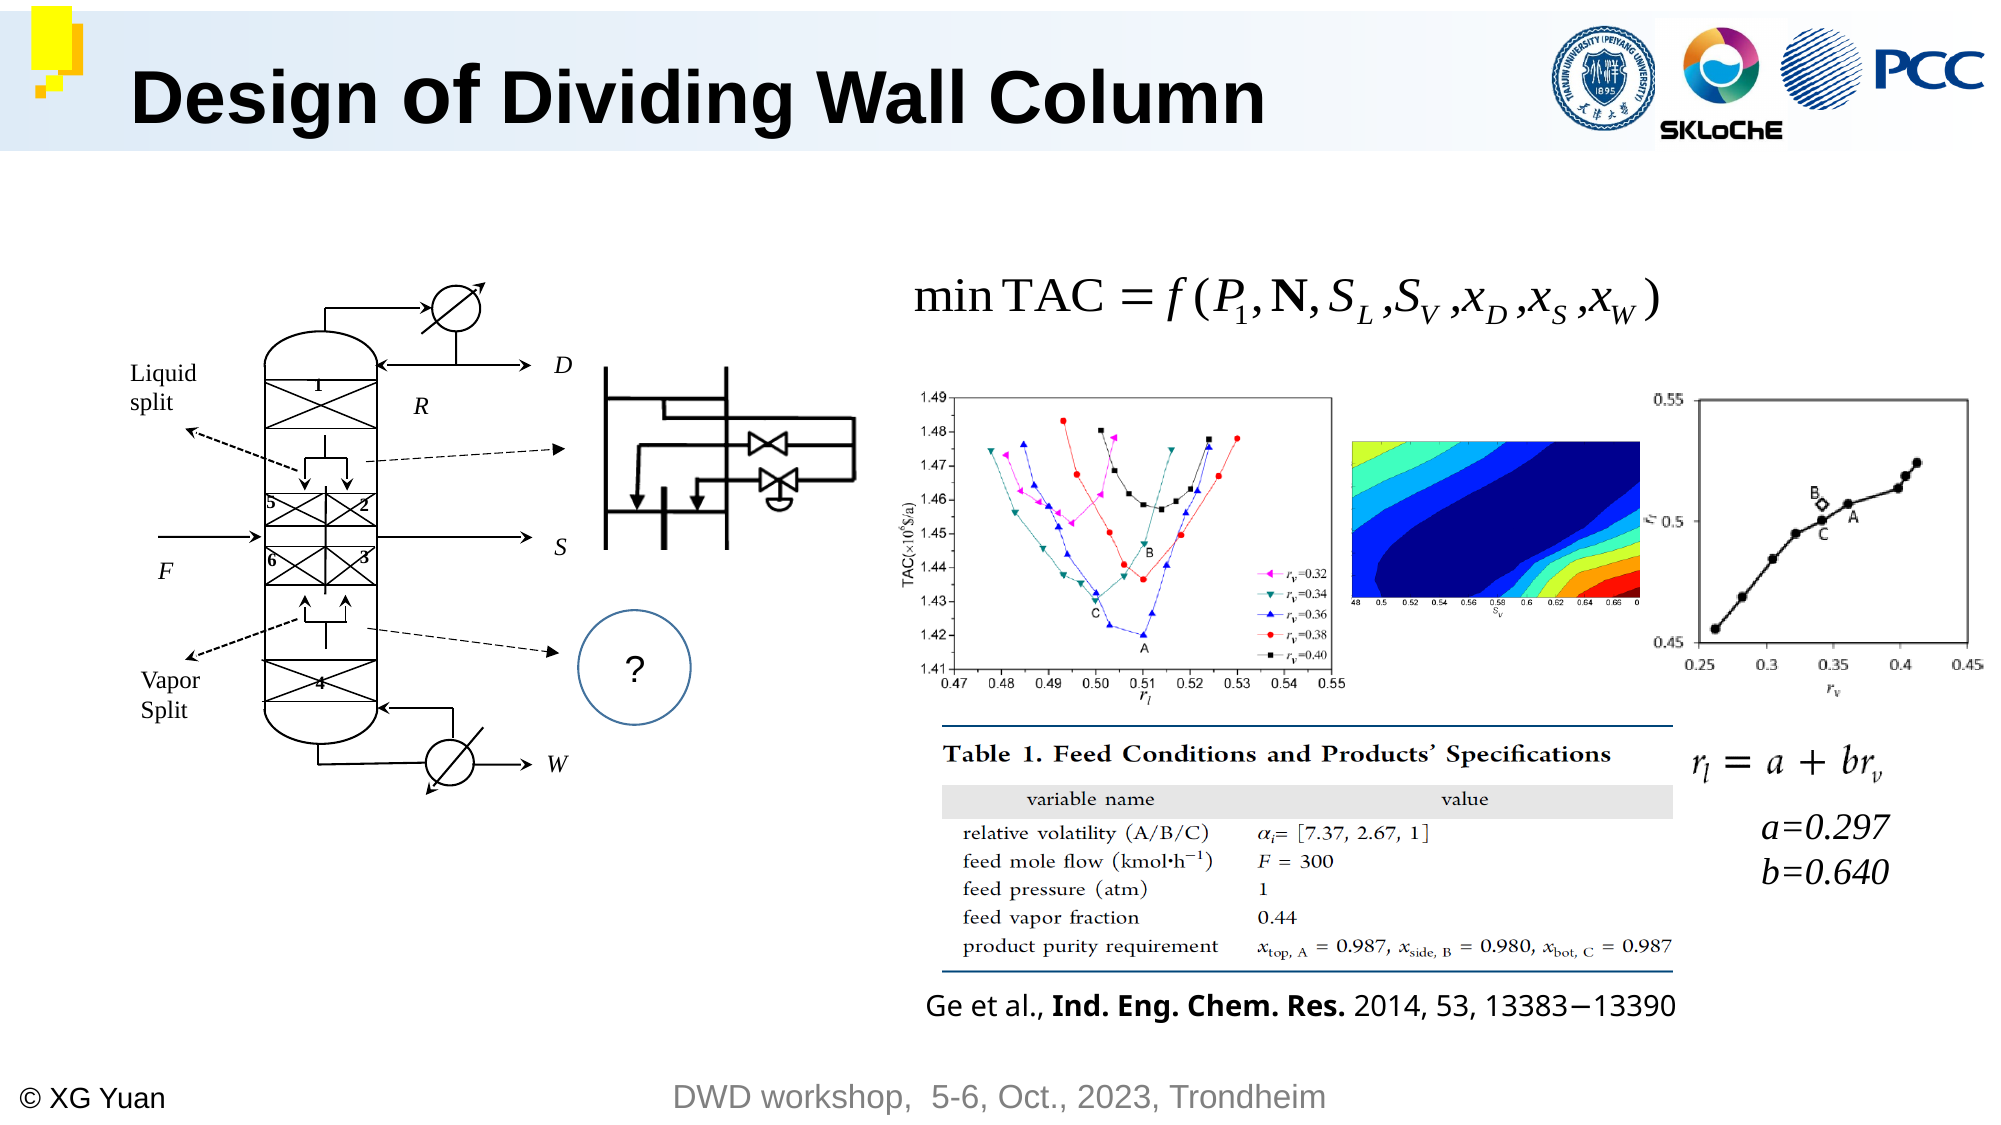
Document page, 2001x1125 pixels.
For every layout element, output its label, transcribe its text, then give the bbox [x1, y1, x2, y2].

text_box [367, 610, 700, 725]
picture [1551, 18, 1994, 152]
picture [586, 354, 865, 550]
picture [892, 382, 2000, 709]
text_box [115, 282, 599, 795]
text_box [365, 448, 566, 462]
text_box Ge et al., Ind. Eng. Chem. Res. 2014, 53, 13383−13390 [910, 979, 1692, 1030]
text_box Design of Dividing Wall Column [115, 32, 1530, 148]
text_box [906, 263, 1669, 336]
picture [936, 721, 1682, 976]
picture [1685, 744, 1885, 788]
text_box a=0.297 b=0.640 [1746, 794, 1958, 900]
